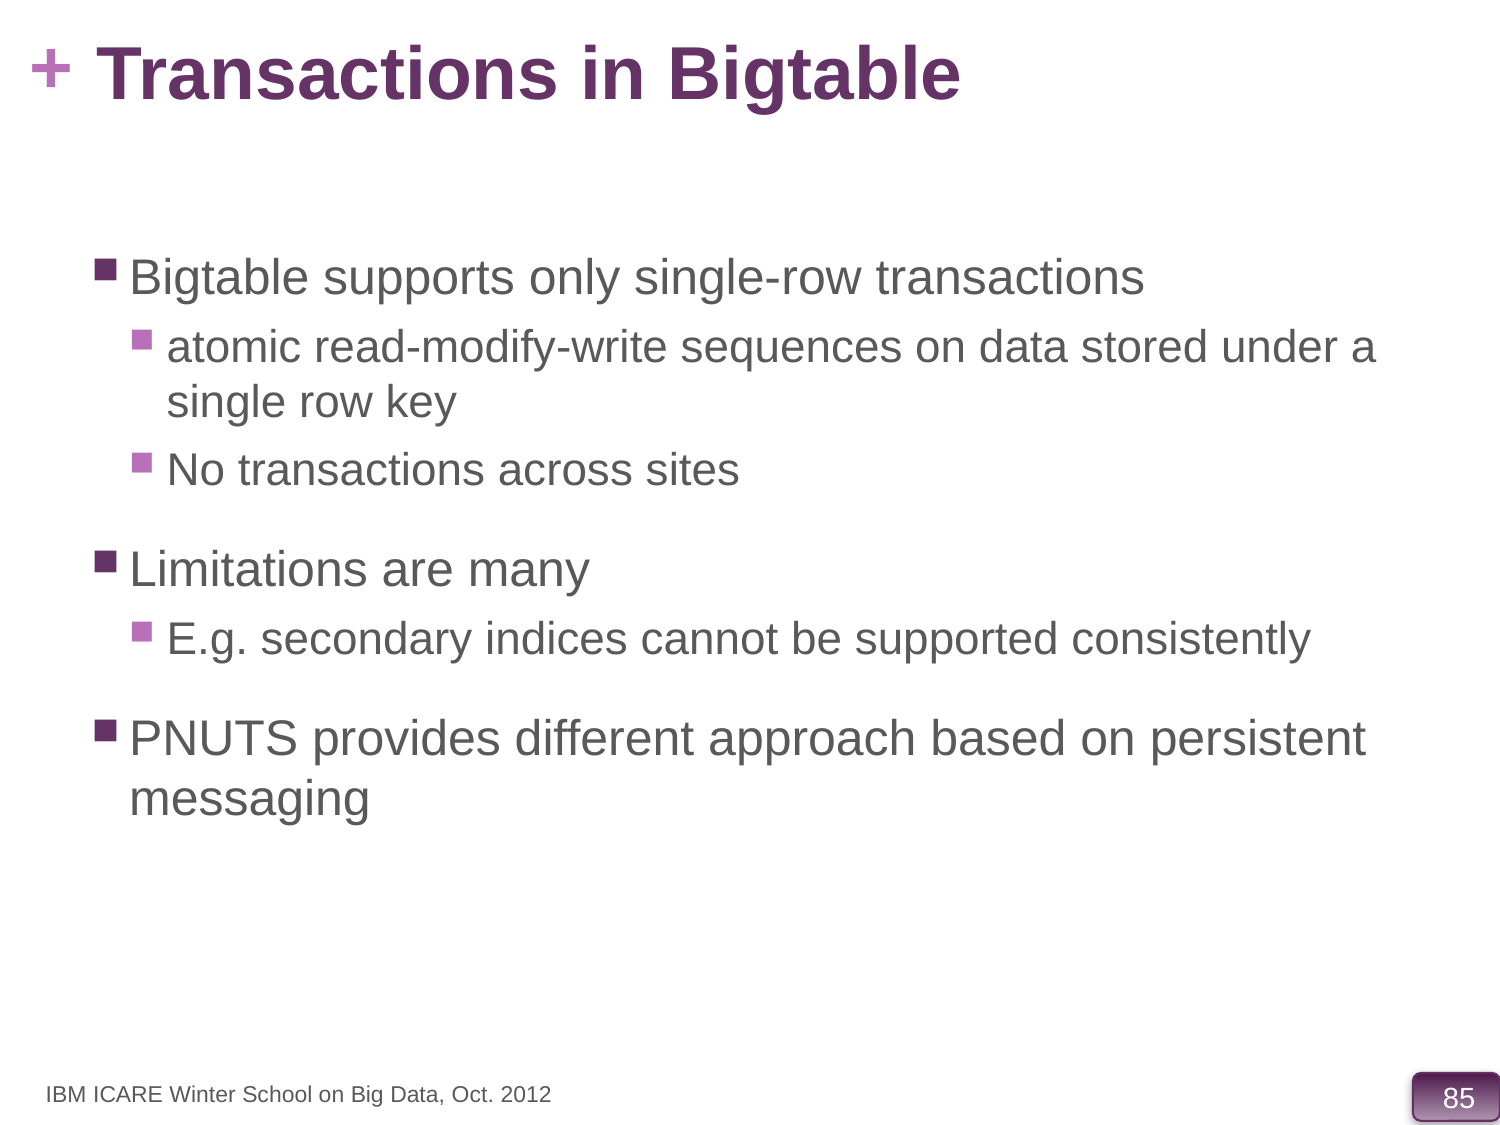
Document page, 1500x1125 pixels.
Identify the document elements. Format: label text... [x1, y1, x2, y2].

list Bigtable supports only single-row transactions atomic read-modify-write sequences on data stored under a single row key No transactions across sites Limitations are many E.g. secondary indices cannot be supported consistently PNUTS provides different approach based on persistent messaging [76, 237, 1459, 1057]
title Transactions in Bigtable [81, 17, 1322, 201]
footer IBM ICARE Winter School on Big Data, Oct. 2012 [30, 1063, 1036, 1124]
